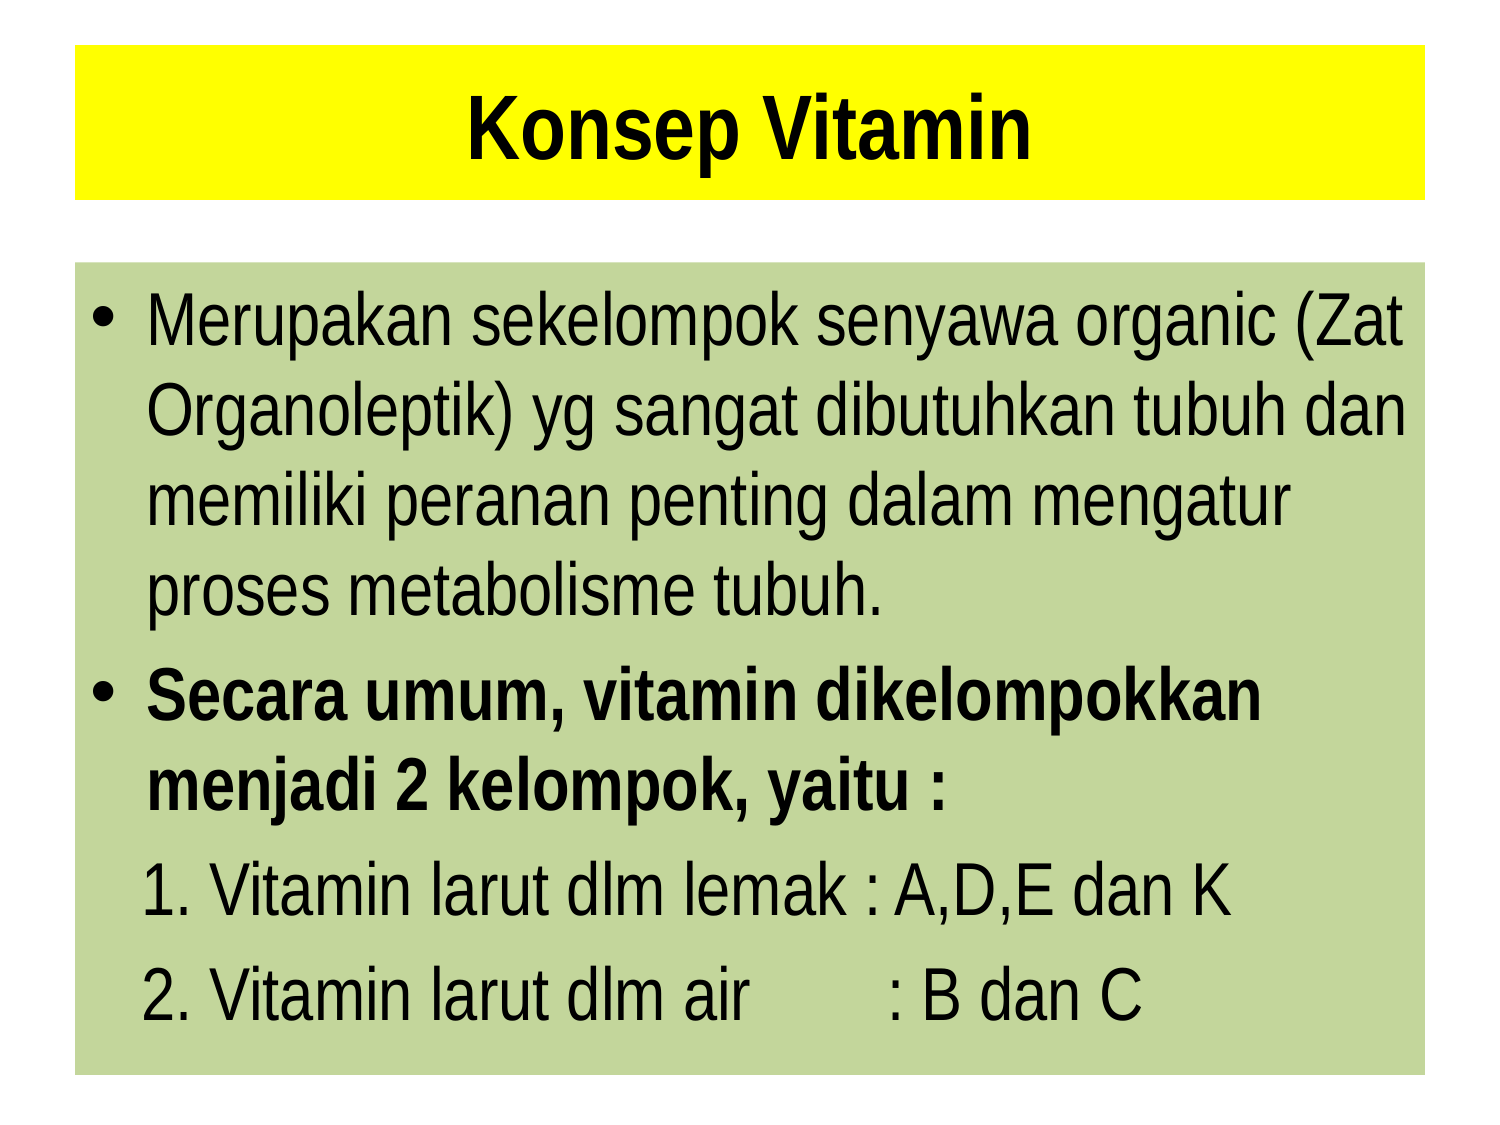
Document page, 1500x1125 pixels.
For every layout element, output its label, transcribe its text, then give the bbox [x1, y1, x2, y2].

title Konsep Vitamin [75, 45, 1425, 200]
list Merupakan sekelompok senyawa organic (Zat Organoleptik) yg sangat dibutuhkan tubuh dan memiliki peranan penting dalam mengatur proses metabolisme tubuh. Secara umum, vitamin dikelompokkan menjadi 2 kelompok, yaitu : 1. Vitamin larut dlm lemak : A,D,E dan K 2. Vitamin larut dlm air : B dan C [75, 262, 1425, 1075]
